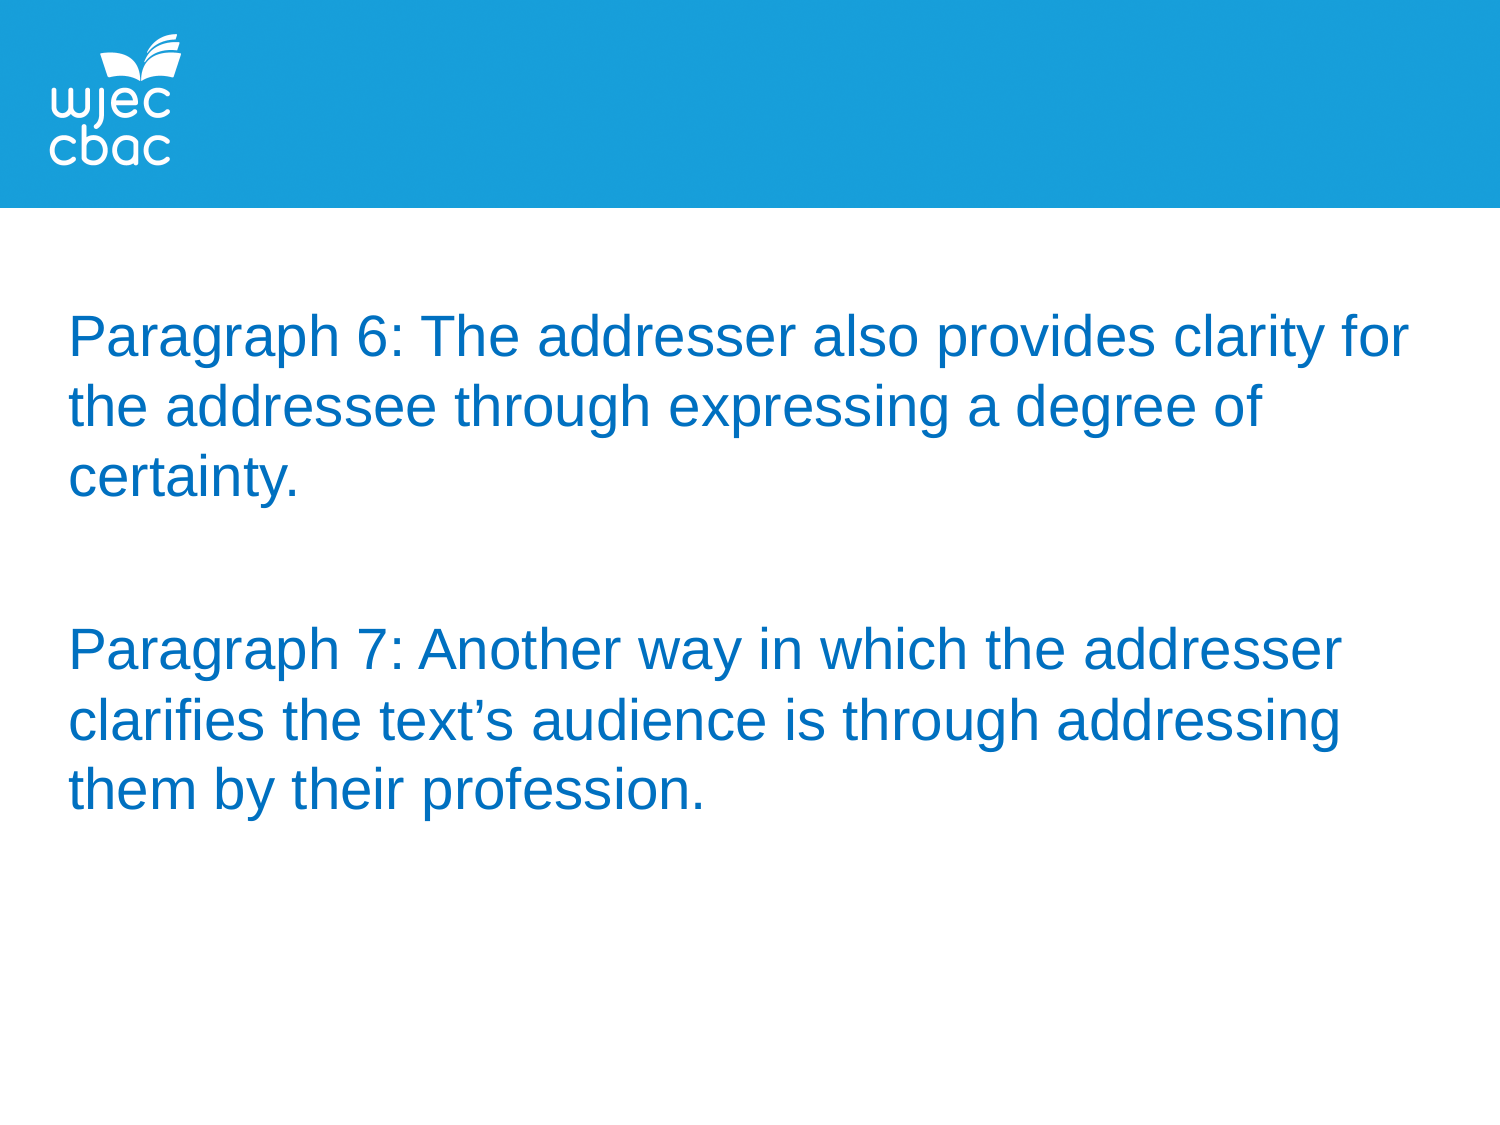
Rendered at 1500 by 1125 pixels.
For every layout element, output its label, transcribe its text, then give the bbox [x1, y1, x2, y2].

list Paragraph 6: The addresser also provides clarity for the addressee through expressing a degree of certainty. Paragraph 7: Another way in which the addresser clarifies the text’s audience is through addressing them by their profession. [53, 290, 1447, 1047]
picture [0, 0, 1500, 208]
